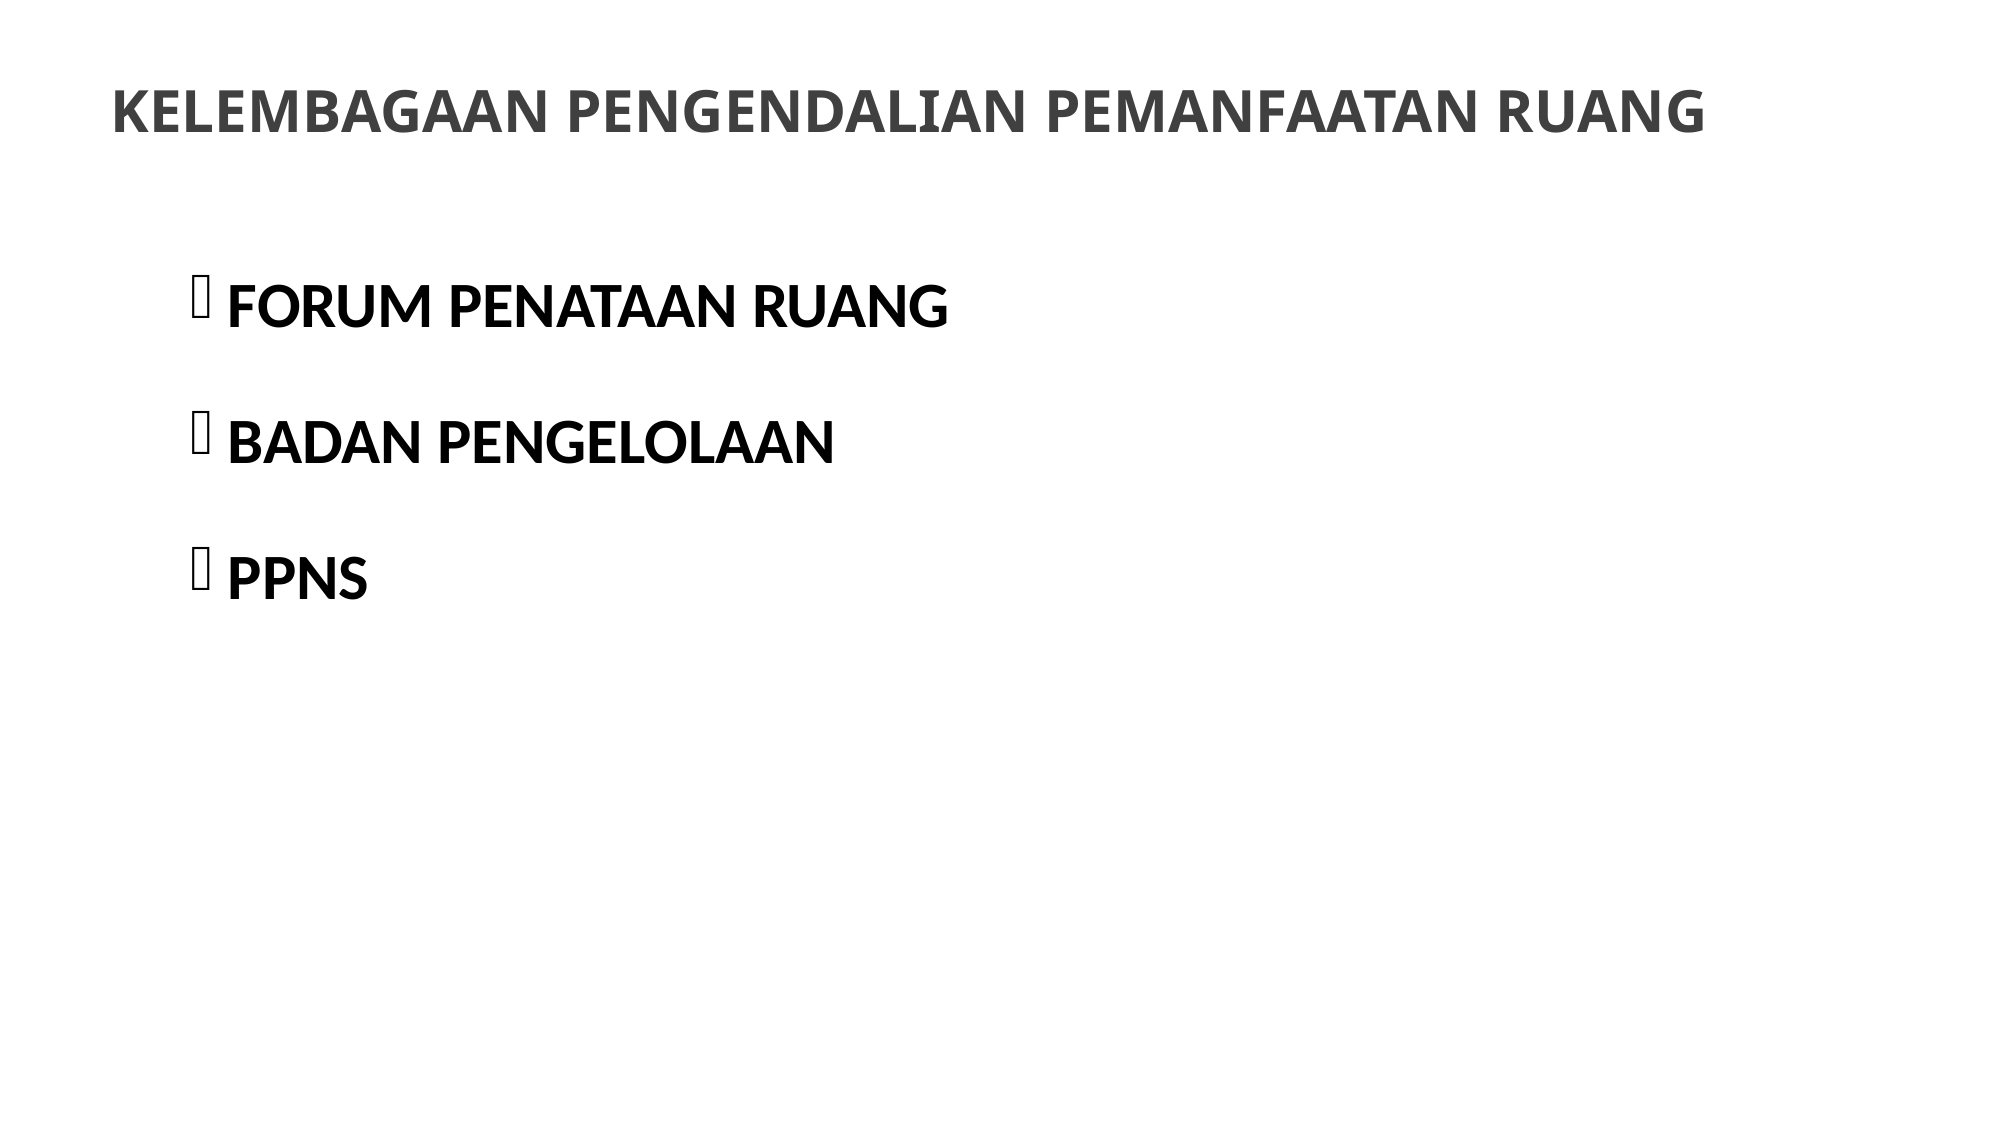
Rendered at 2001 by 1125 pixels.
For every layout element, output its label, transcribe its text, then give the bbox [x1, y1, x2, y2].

title KELEMBAGAAN PENGENDALIAN PEMANFAATAN RUANG [95, 63, 1975, 155]
text_box BADAN PENGELOLAAN [175, 400, 1065, 487]
text_box PPNS [175, 536, 1065, 622]
list FORUM PENATAAN RUANG [175, 264, 1065, 351]
